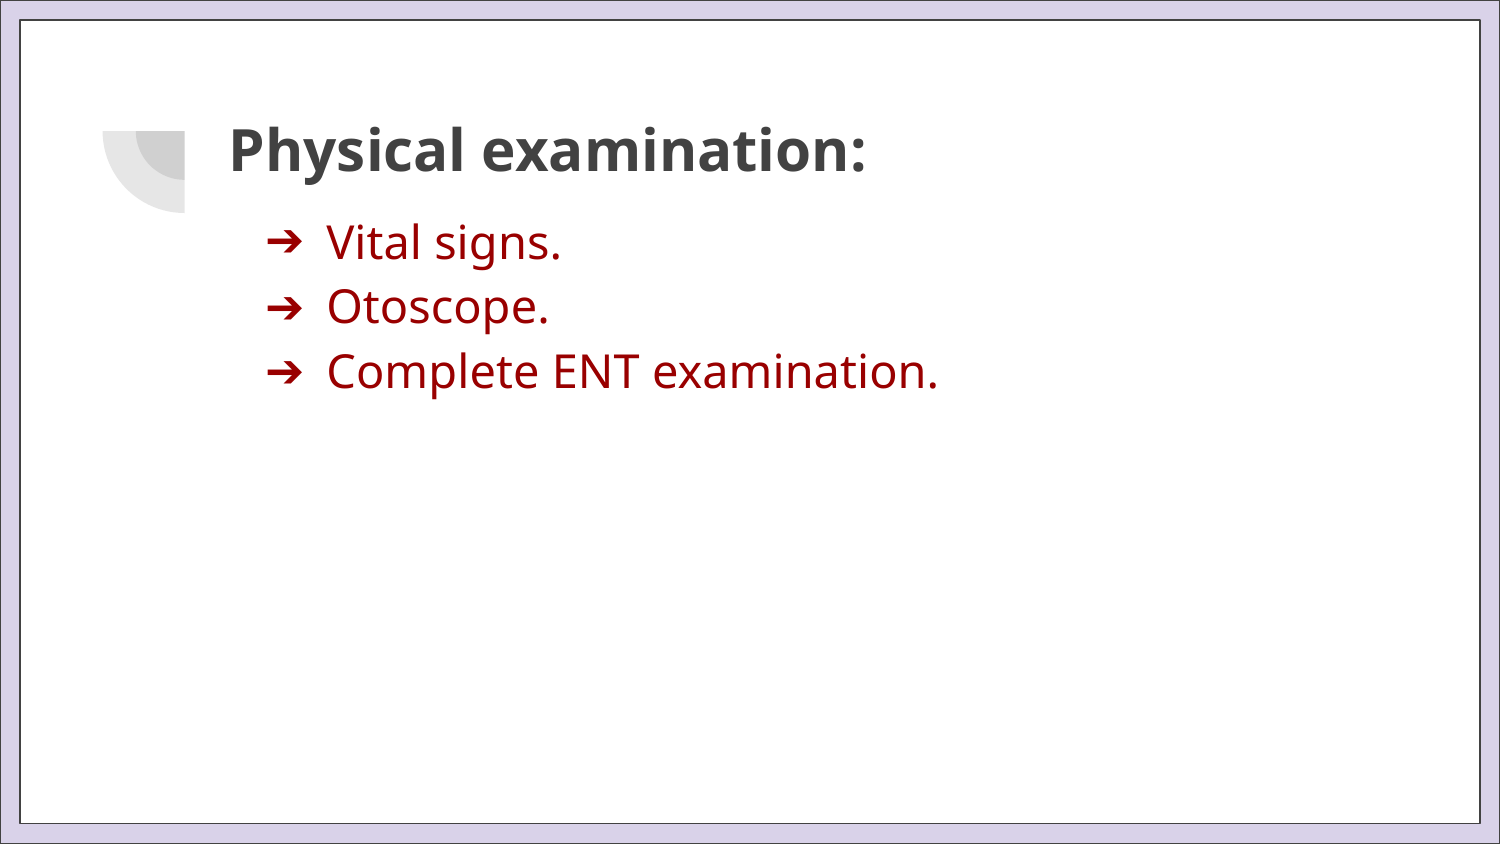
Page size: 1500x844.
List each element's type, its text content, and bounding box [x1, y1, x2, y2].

list Vital signs. Otoscope. Complete ENT examination. [236, 189, 1464, 750]
title Physical examination: [213, 98, 1368, 263]
text_box [0, 0, 1500, 844]
